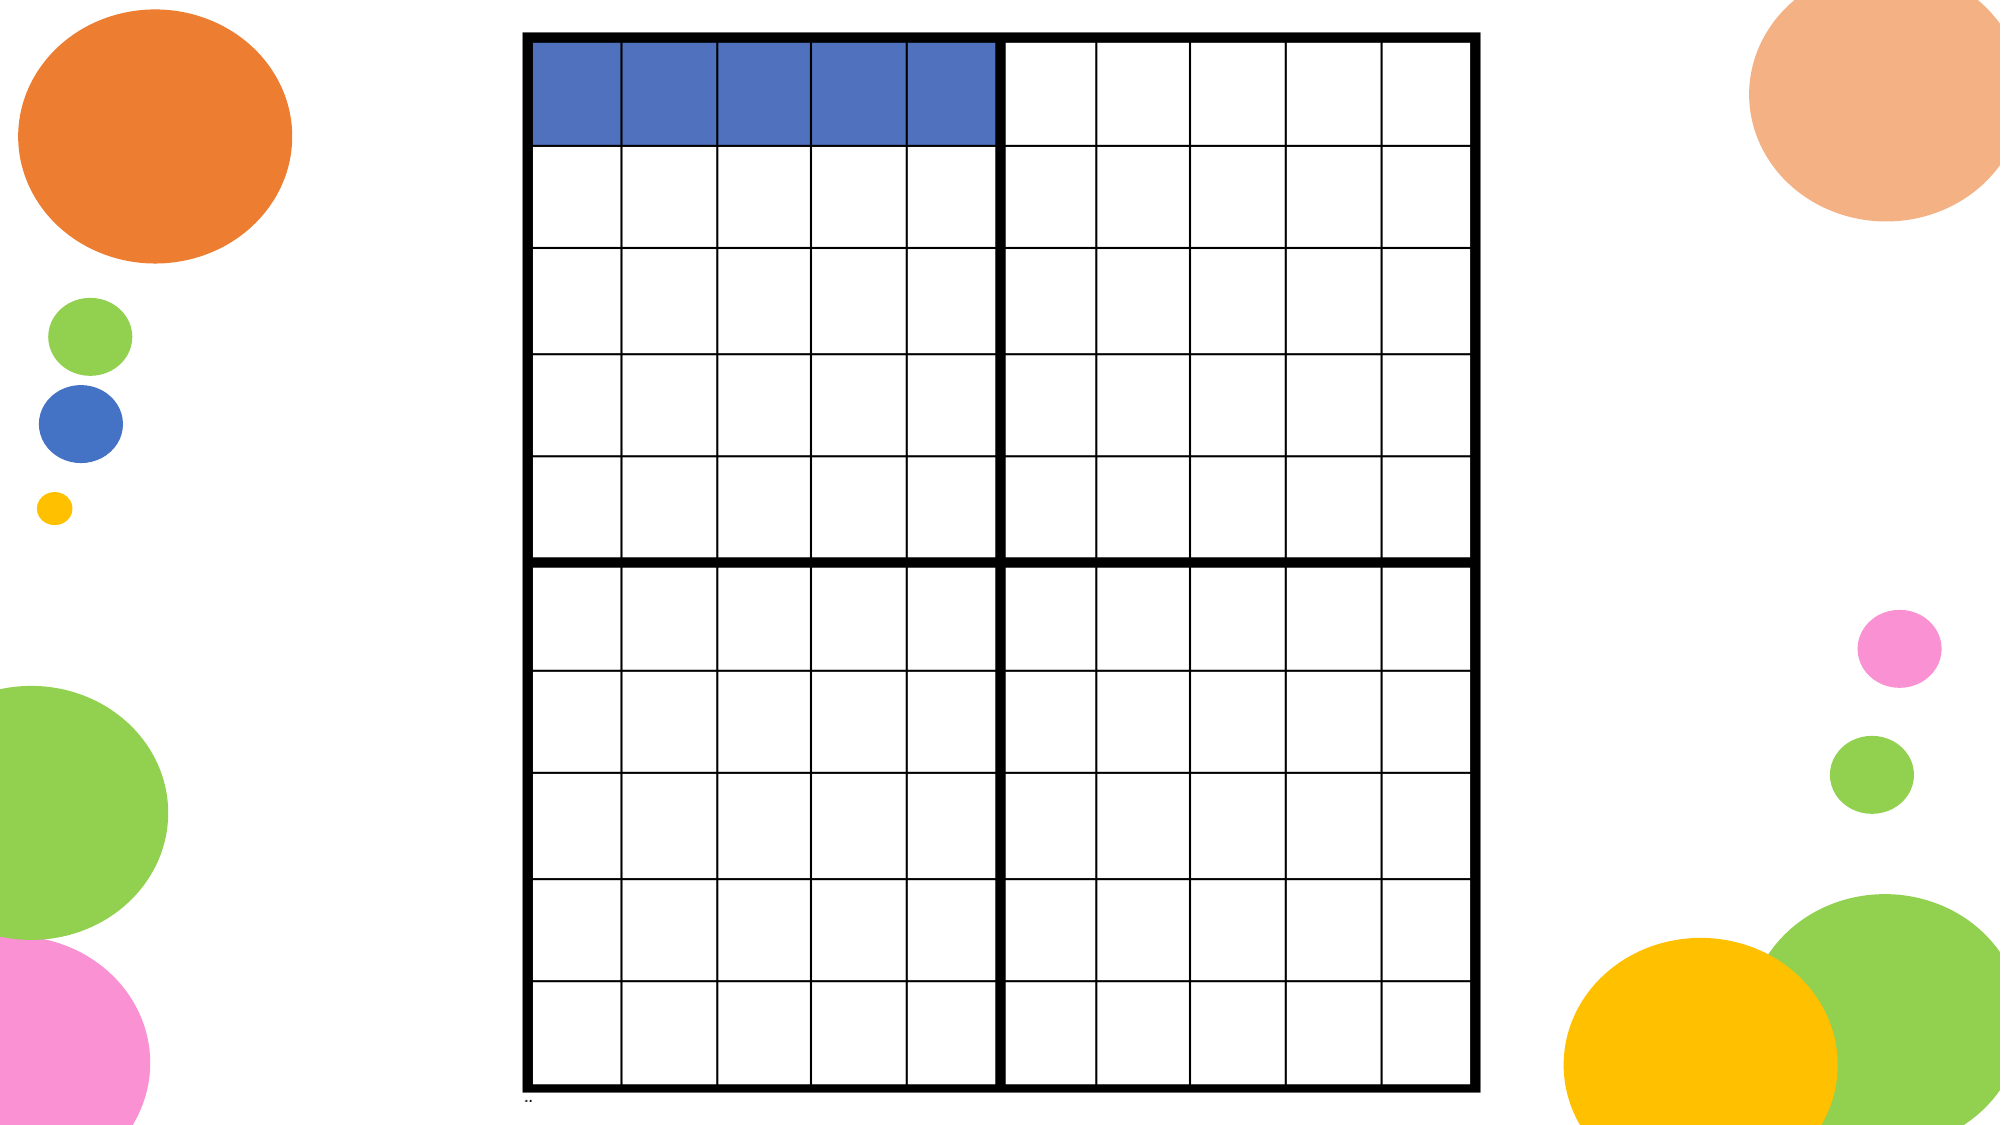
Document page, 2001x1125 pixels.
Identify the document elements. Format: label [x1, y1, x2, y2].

text_box [0, 685, 169, 940]
picture [508, 22, 1492, 1103]
text_box [48, 297, 133, 376]
text_box [36, 492, 73, 526]
text_box [1749, 0, 2000, 222]
text_box [1857, 609, 1942, 688]
text_box [0, 937, 151, 1125]
text_box [1829, 735, 1915, 814]
text_box [18, 9, 293, 264]
text_box [1768, 894, 2000, 1125]
text_box [38, 385, 123, 464]
text_box [1563, 937, 1838, 1125]
